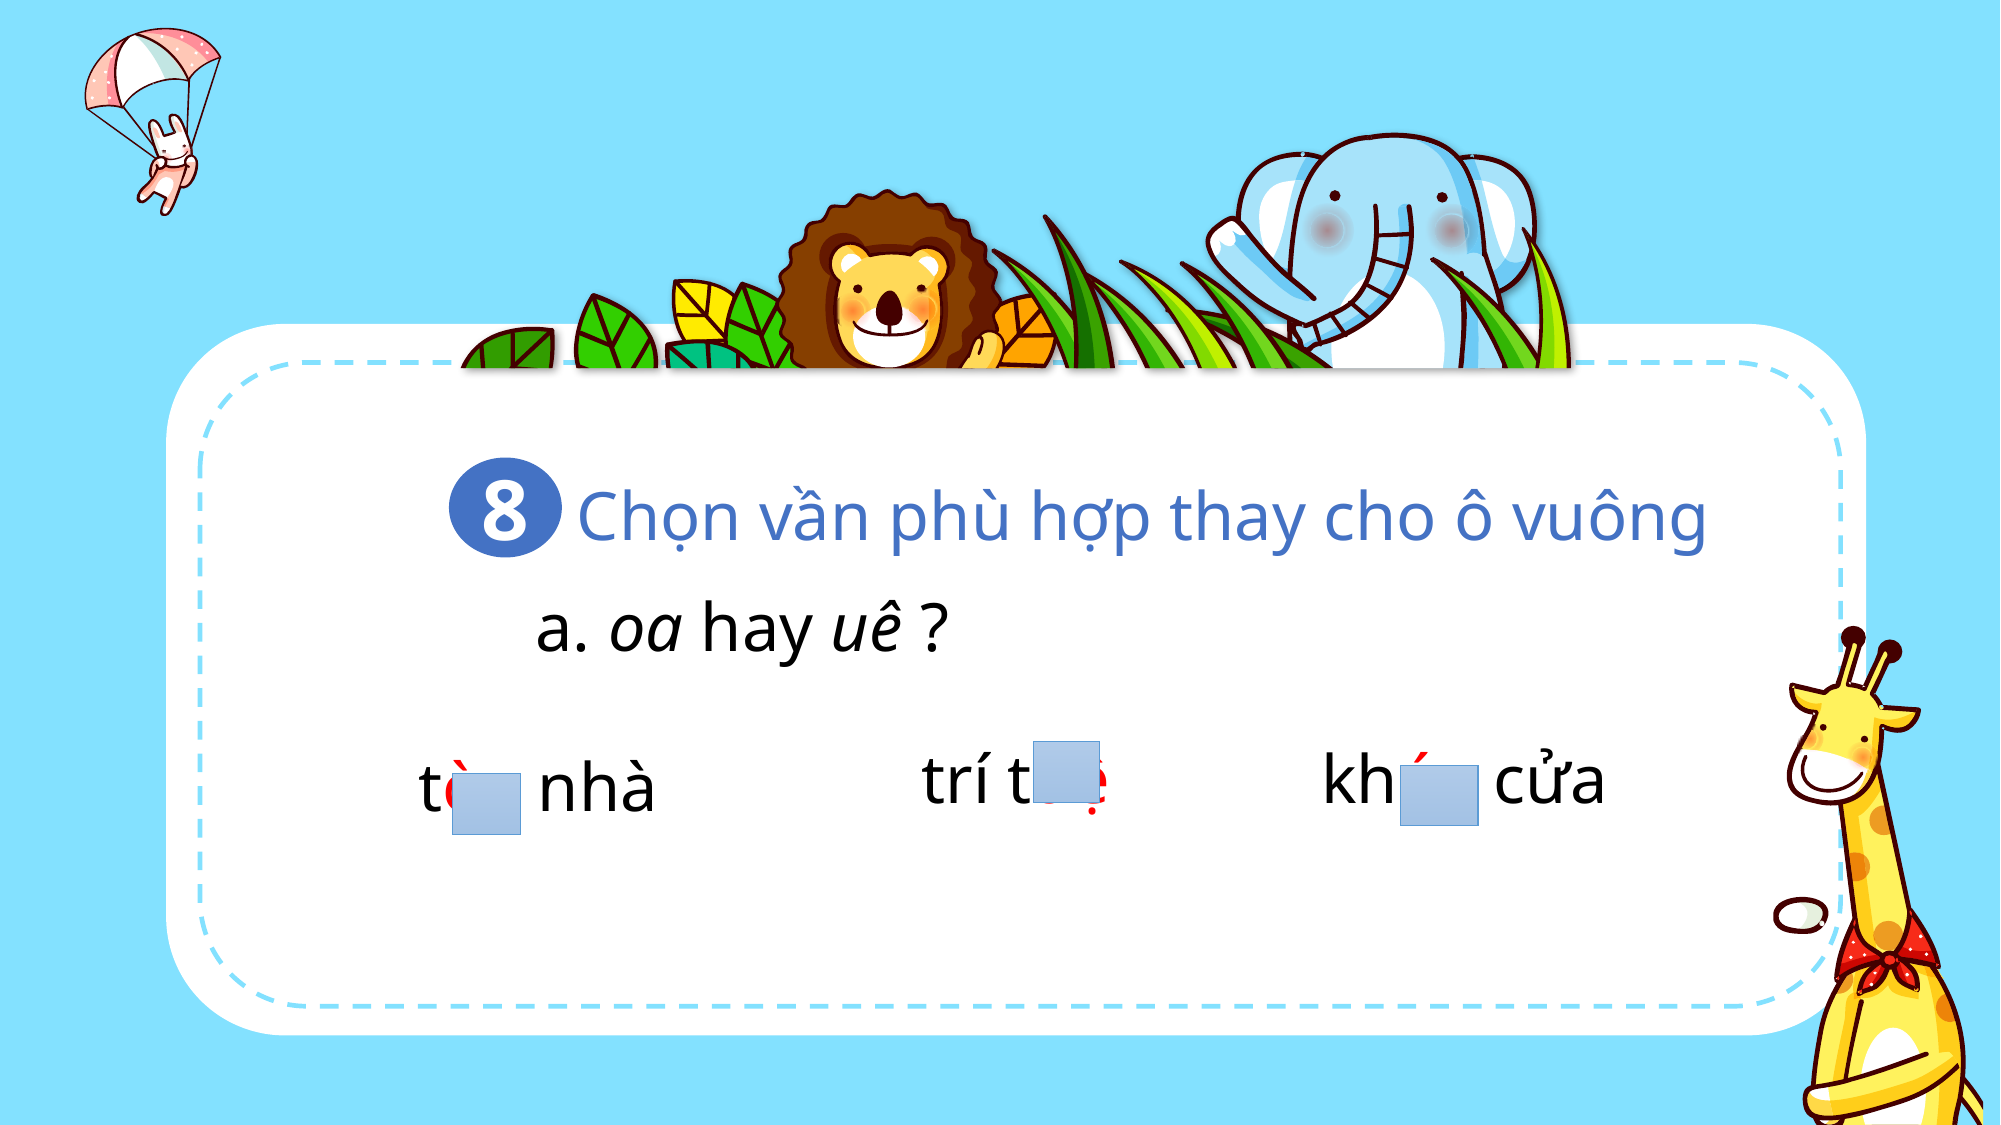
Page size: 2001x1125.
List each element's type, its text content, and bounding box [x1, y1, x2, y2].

text_box trí tuệ [875, 703, 1157, 850]
text_box khóa cửa [1266, 703, 1663, 850]
picture [460, 132, 1572, 369]
text_box [165, 322, 1773, 1037]
text_box a. oa hay uê ? [483, 577, 1001, 673]
text_box [198, 361, 1842, 1008]
text_box tòa nhà [384, 711, 693, 858]
picture [1773, 625, 1984, 1125]
text_box Chọn vần phù hợp thay cho ô vuông [561, 466, 1774, 562]
text_box [1575, 322, 1868, 625]
text_box 8 [448, 457, 562, 558]
text_box [452, 773, 521, 835]
picture [84, 27, 222, 216]
text_box [1400, 765, 1479, 826]
text_box [1033, 741, 1100, 803]
